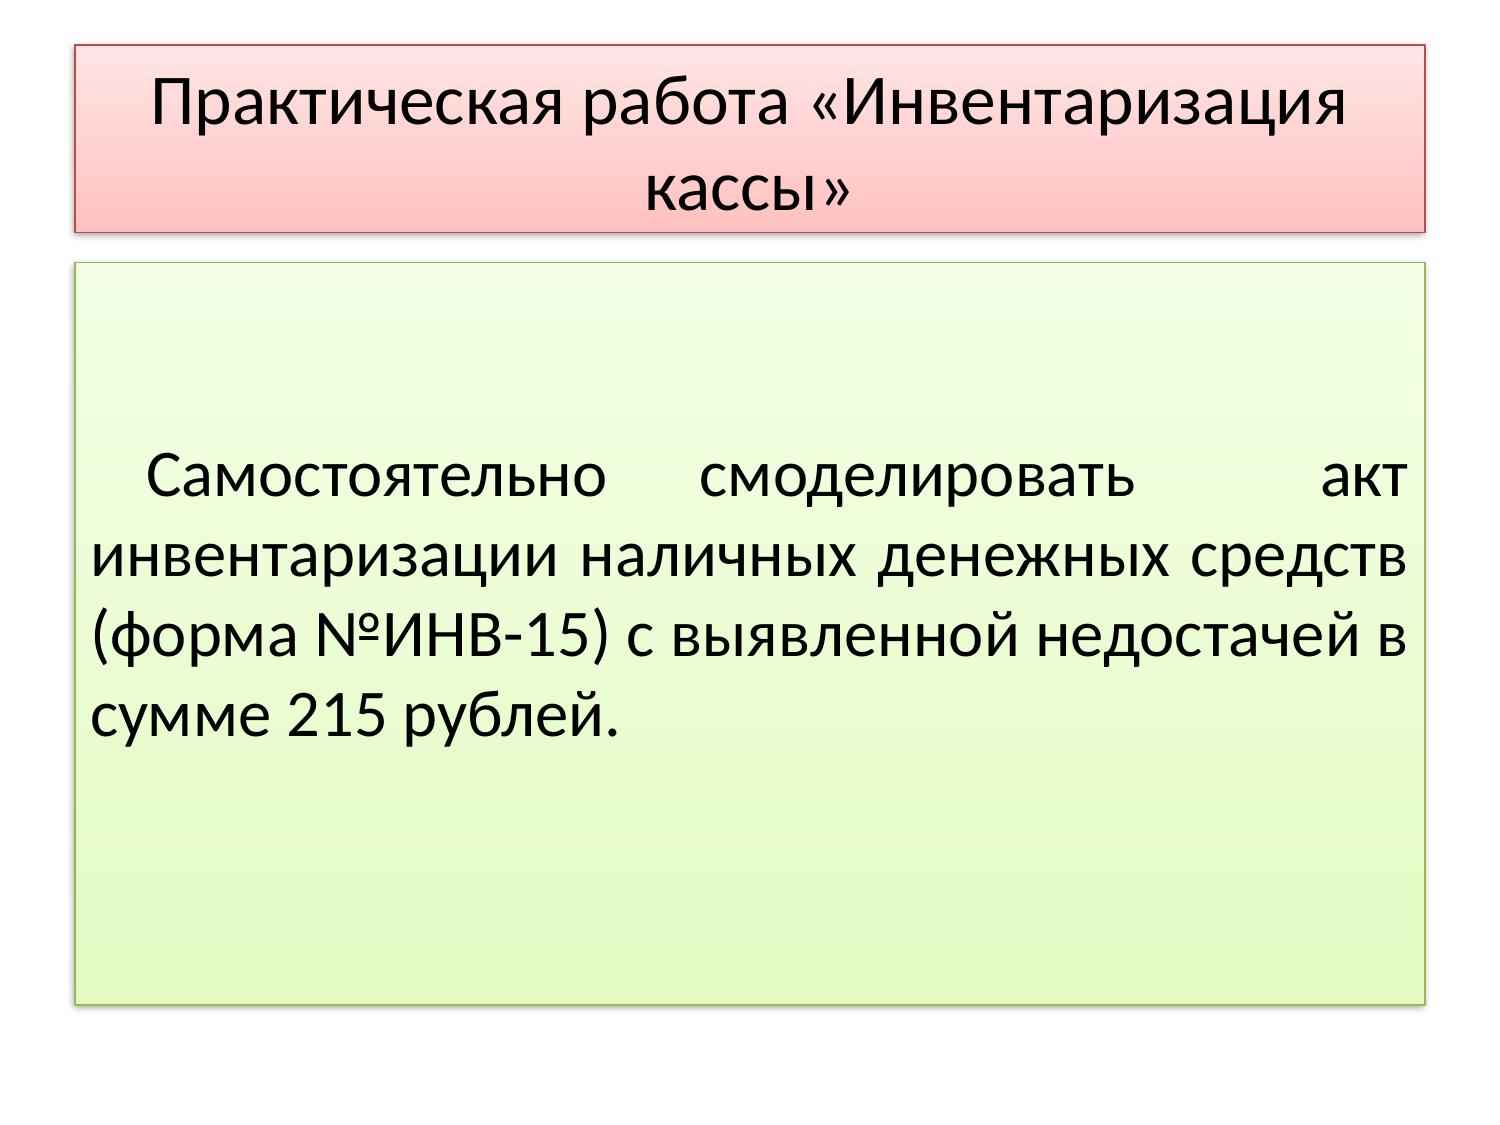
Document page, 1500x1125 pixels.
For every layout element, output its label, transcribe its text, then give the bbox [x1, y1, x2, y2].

title Практическая работа «Инвентаризация кассы» [74, 44, 1426, 233]
list Самостоятельно смоделировать акт инвентаризации наличных денежных средств (форма №ИНВ-15) с выявленной недостачей в сумме 215 рублей. [74, 262, 1426, 1006]
